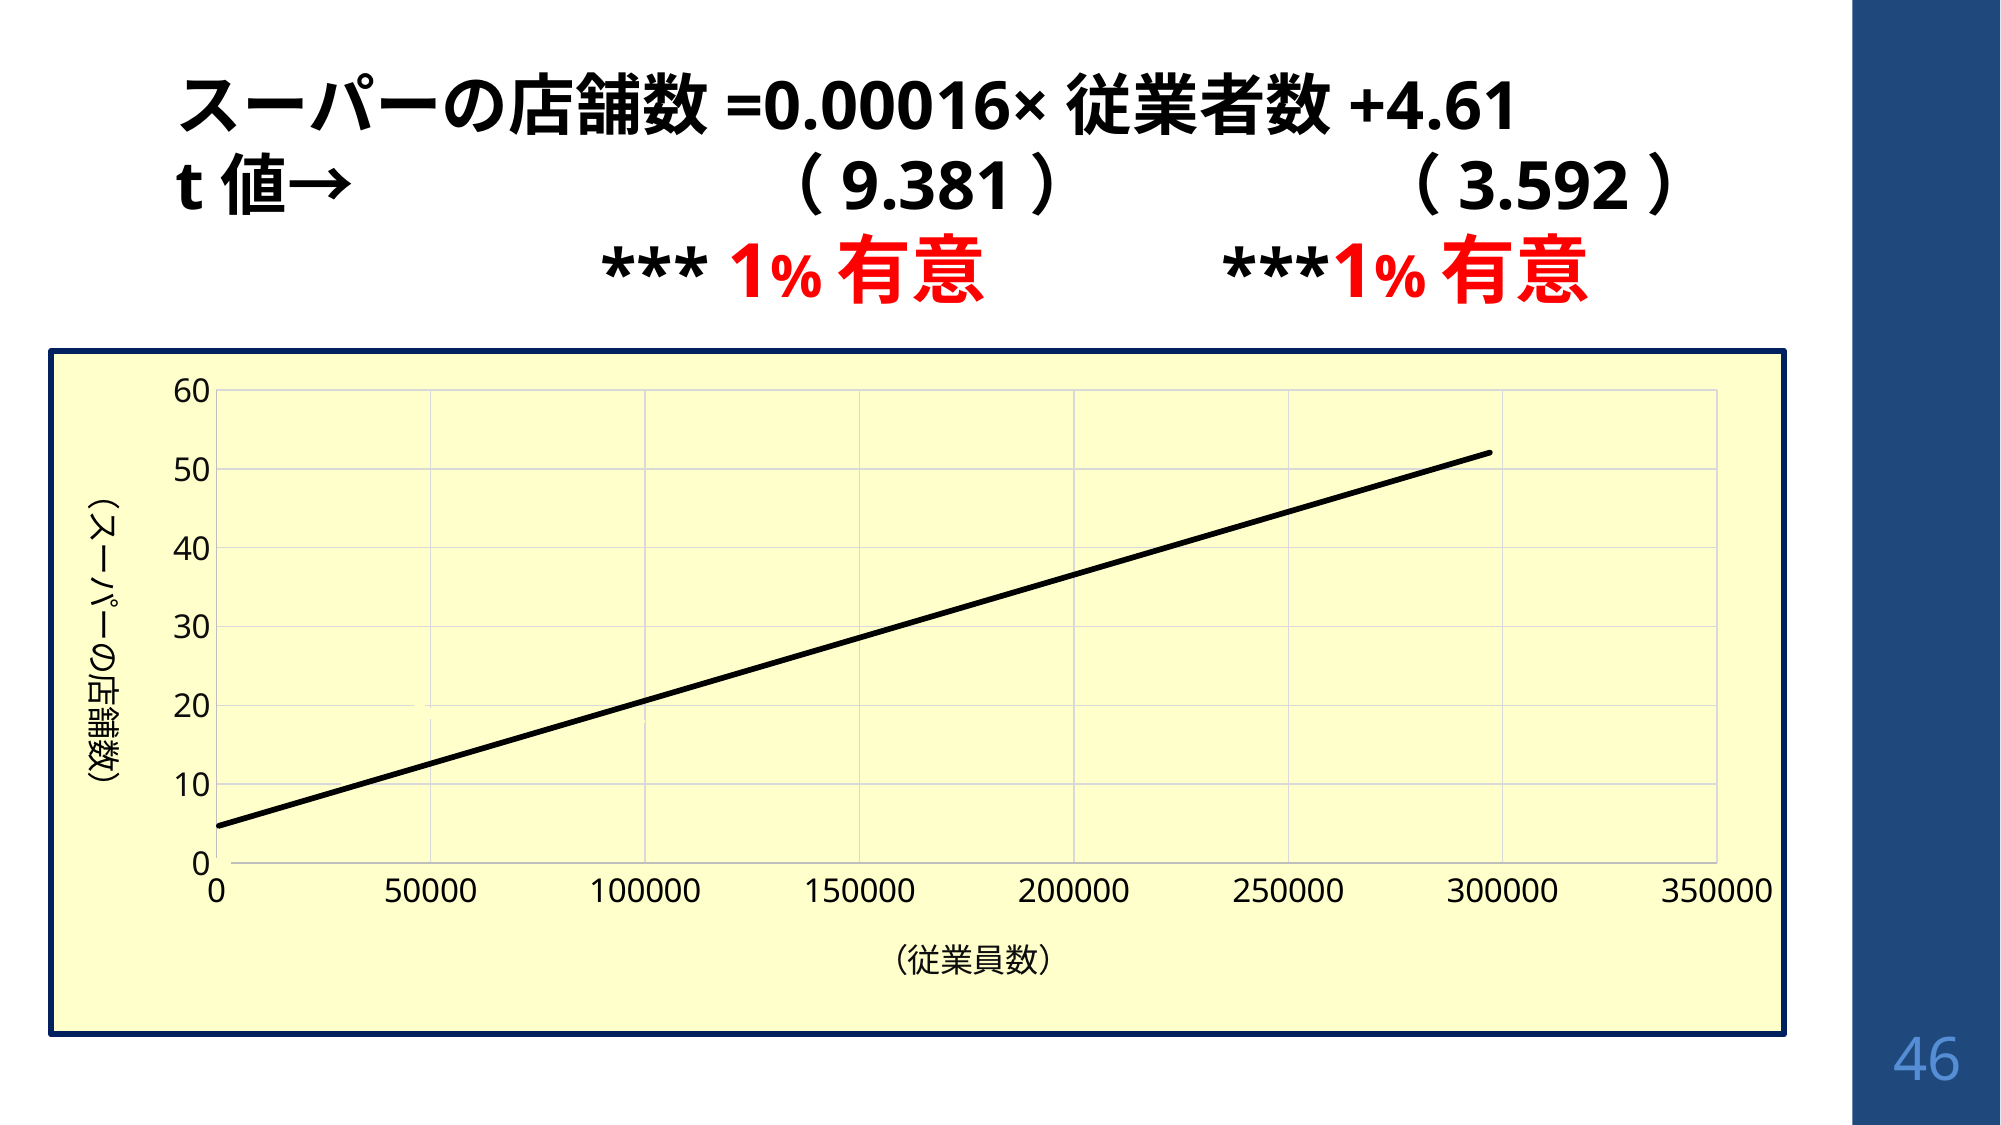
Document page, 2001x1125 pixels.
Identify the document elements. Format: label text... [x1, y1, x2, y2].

slide_number 46 [1852, 1012, 2000, 1110]
chart [47, 347, 1788, 1038]
text_box スーパーの店舗数=0.00016×従業者数+4.61 t値→ （9.381） （3.592） *** 1%有意 ***1%有意 [160, 55, 1839, 320]
